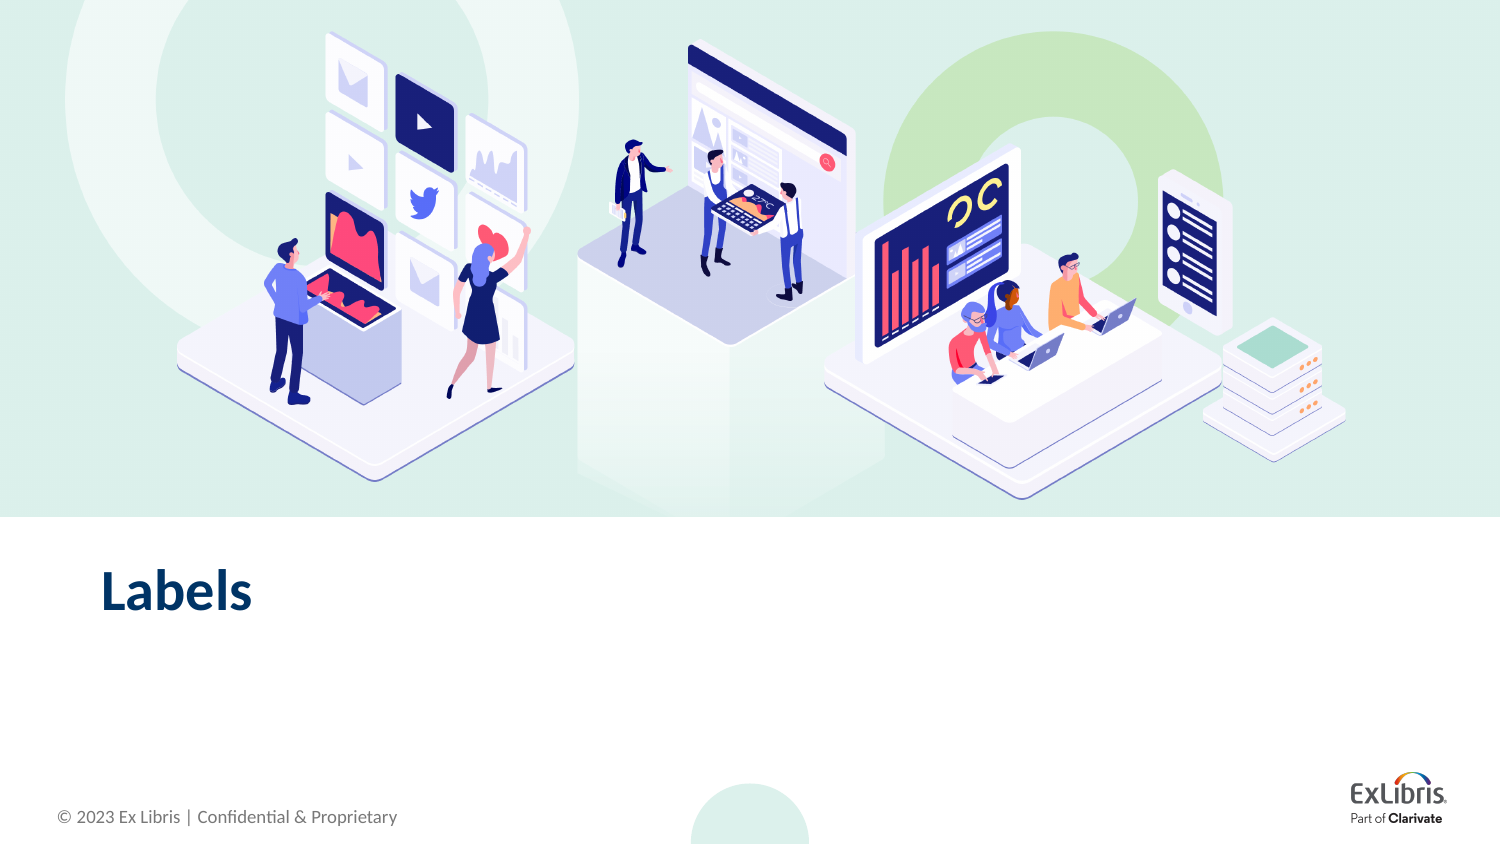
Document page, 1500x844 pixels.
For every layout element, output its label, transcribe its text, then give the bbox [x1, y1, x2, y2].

picture [0, 0, 1500, 517]
picture [1351, 772, 1447, 823]
title Labels [86, 544, 1152, 749]
